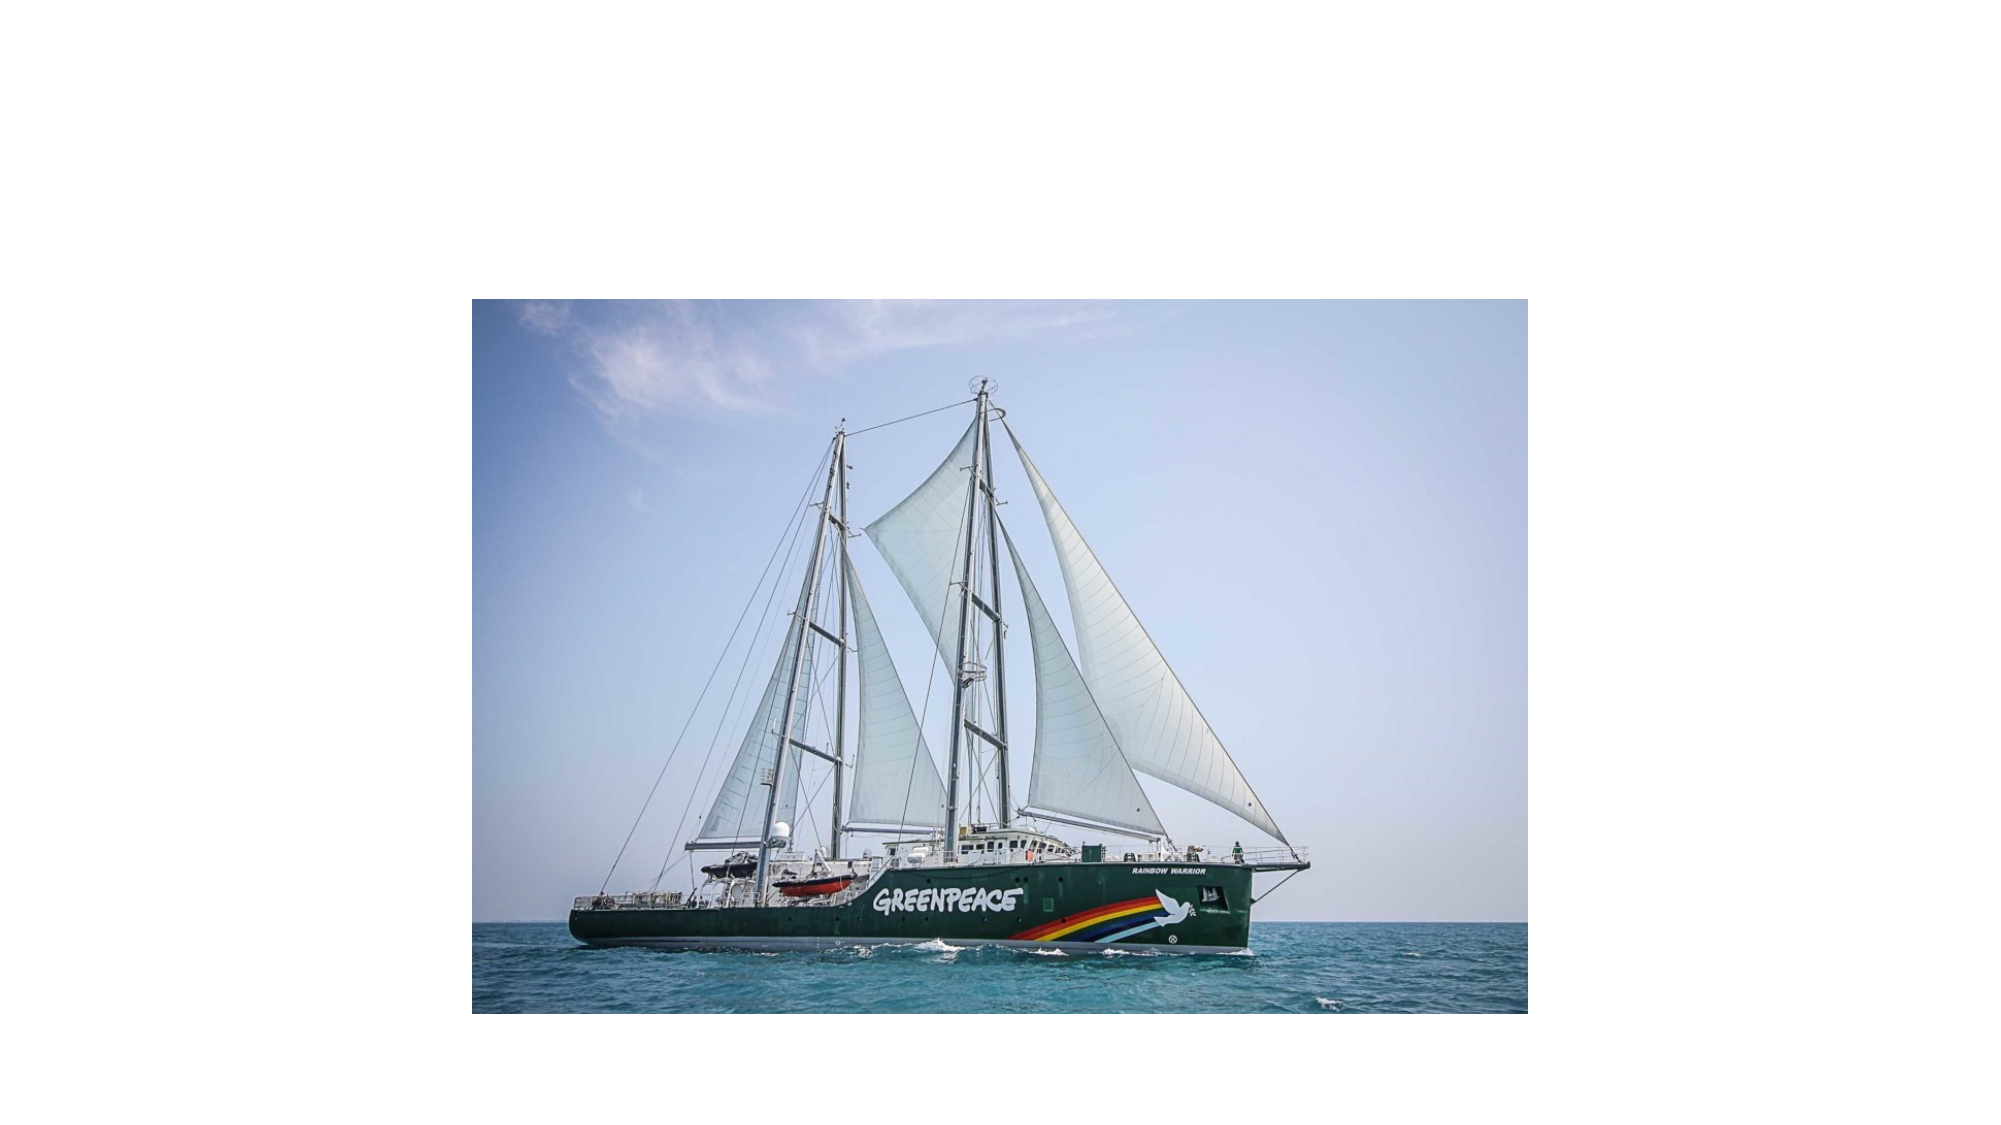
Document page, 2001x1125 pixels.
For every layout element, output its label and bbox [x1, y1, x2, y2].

list [472, 299, 1528, 1014]
